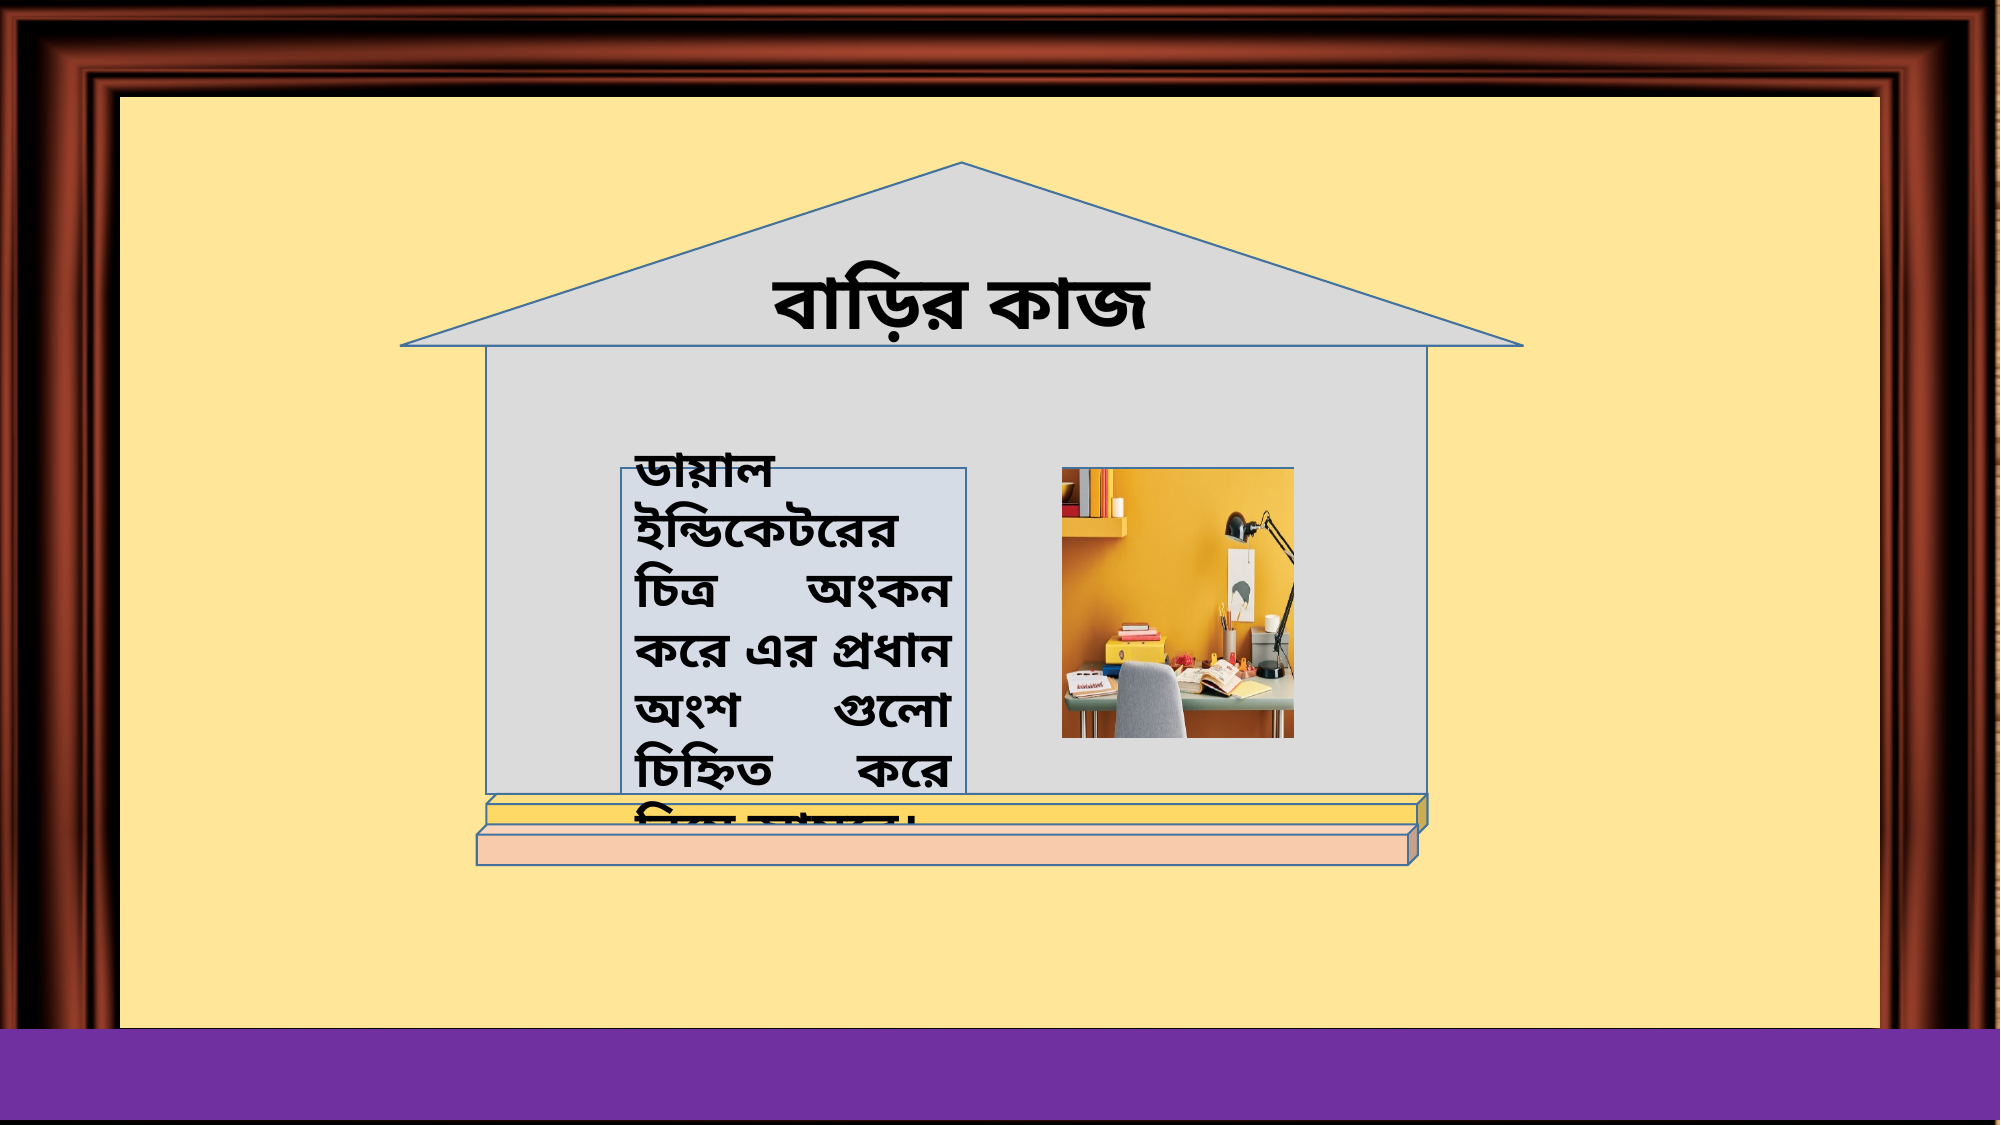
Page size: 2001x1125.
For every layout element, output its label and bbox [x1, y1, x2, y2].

picture [0, 0, 2000, 1125]
text_box [399, 162, 1524, 866]
